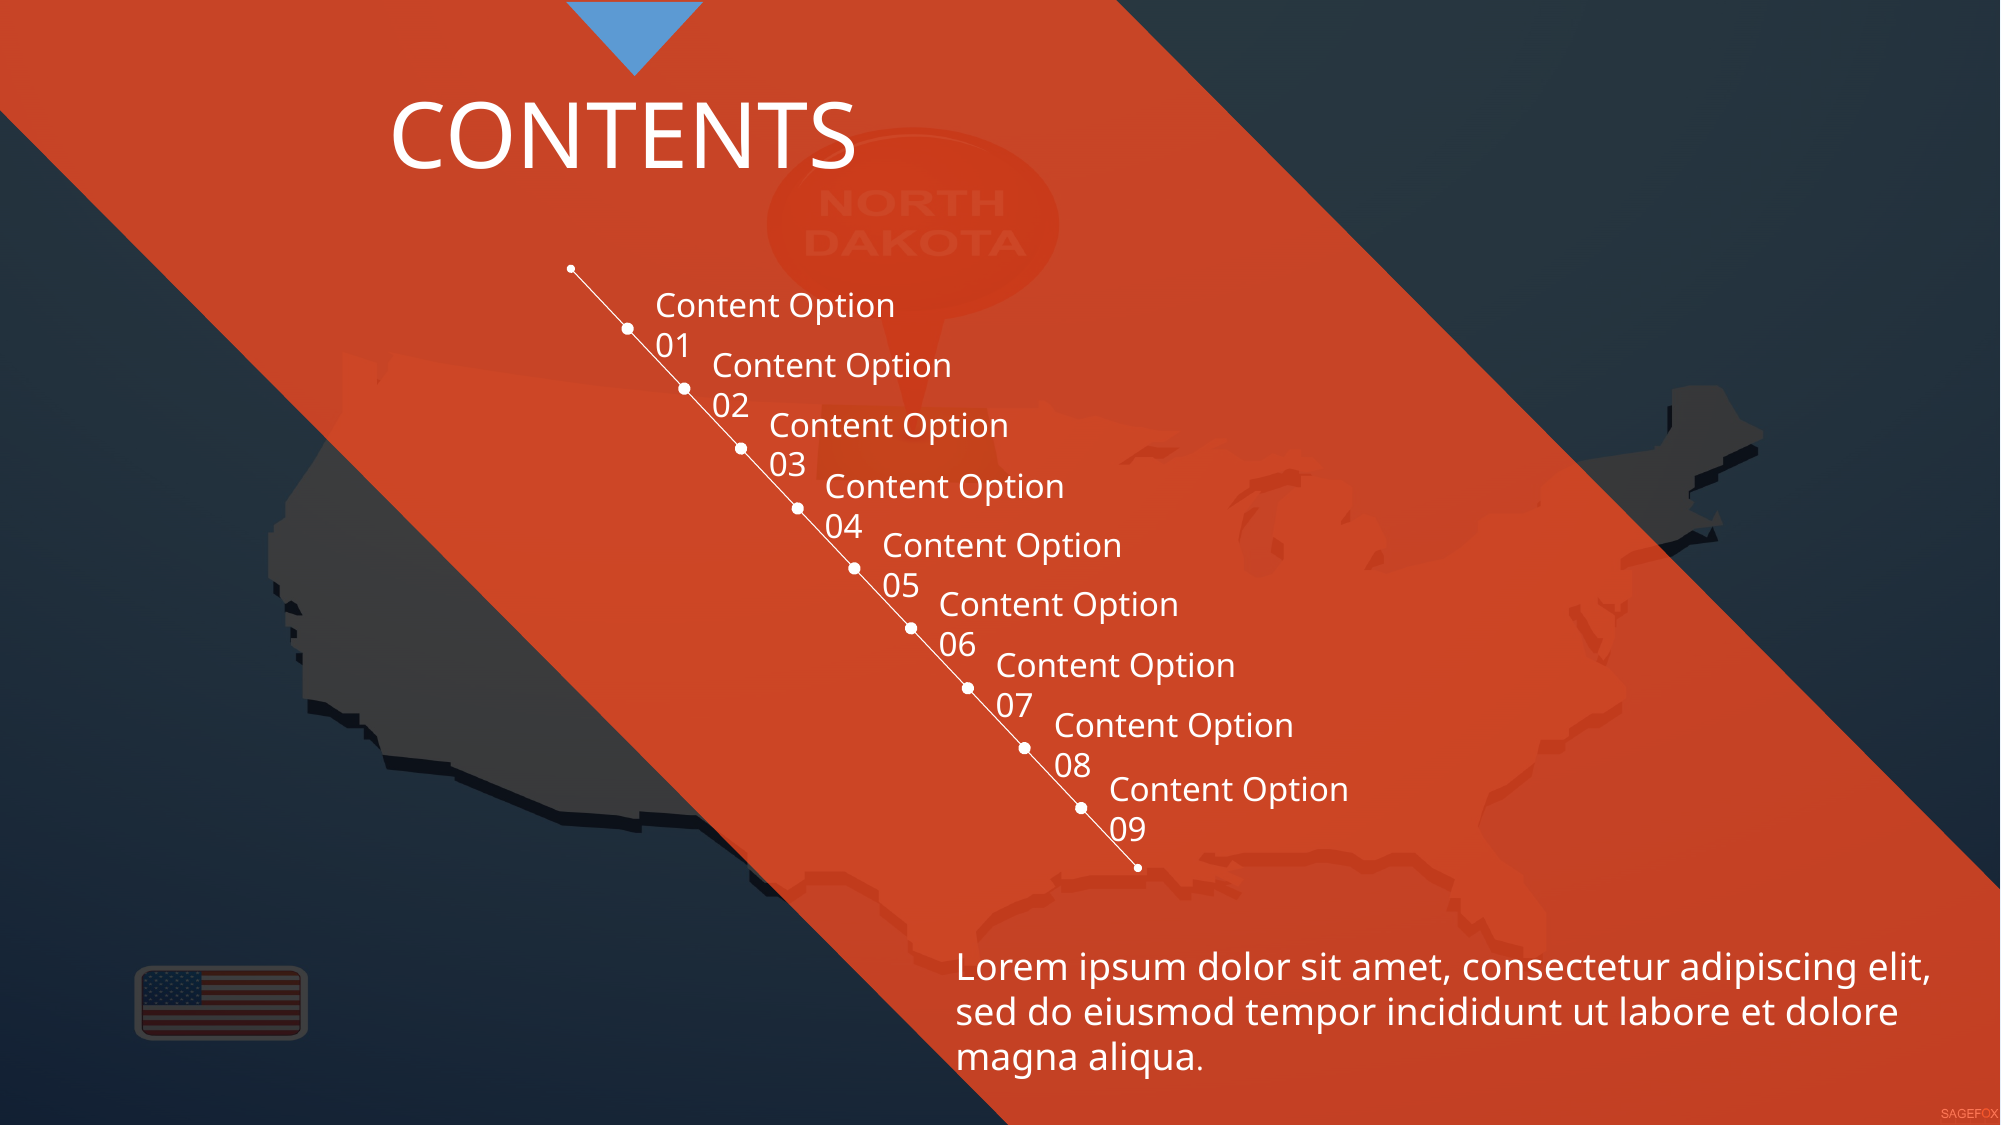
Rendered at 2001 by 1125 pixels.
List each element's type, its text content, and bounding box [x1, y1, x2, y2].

text_box Content Option 03 [753, 396, 1054, 491]
text_box Content Option 02 [697, 336, 998, 432]
text_box Content Option 04 [809, 458, 1110, 553]
text_box Content Option 08 [1038, 696, 1339, 792]
text_box Content Option 09 [1093, 761, 1394, 856]
text_box Content Option 05 [867, 517, 1168, 612]
text_box [0, 0, 2000, 1058]
text_box CONTENTS [324, 69, 924, 194]
text_box Lorem ipsum dolor sit amet, consectetur adipiscing elit, sed do eiusmod tempor incididunt ut labore et dolore magna aliqua. [940, 935, 2000, 1085]
text_box [967, 1085, 2000, 1125]
text_box Content Option 01 [640, 277, 941, 372]
text_box Content Option 06 [924, 576, 1224, 671]
text_box Content Option 07 [980, 636, 1281, 732]
text_box [563, 0, 706, 78]
